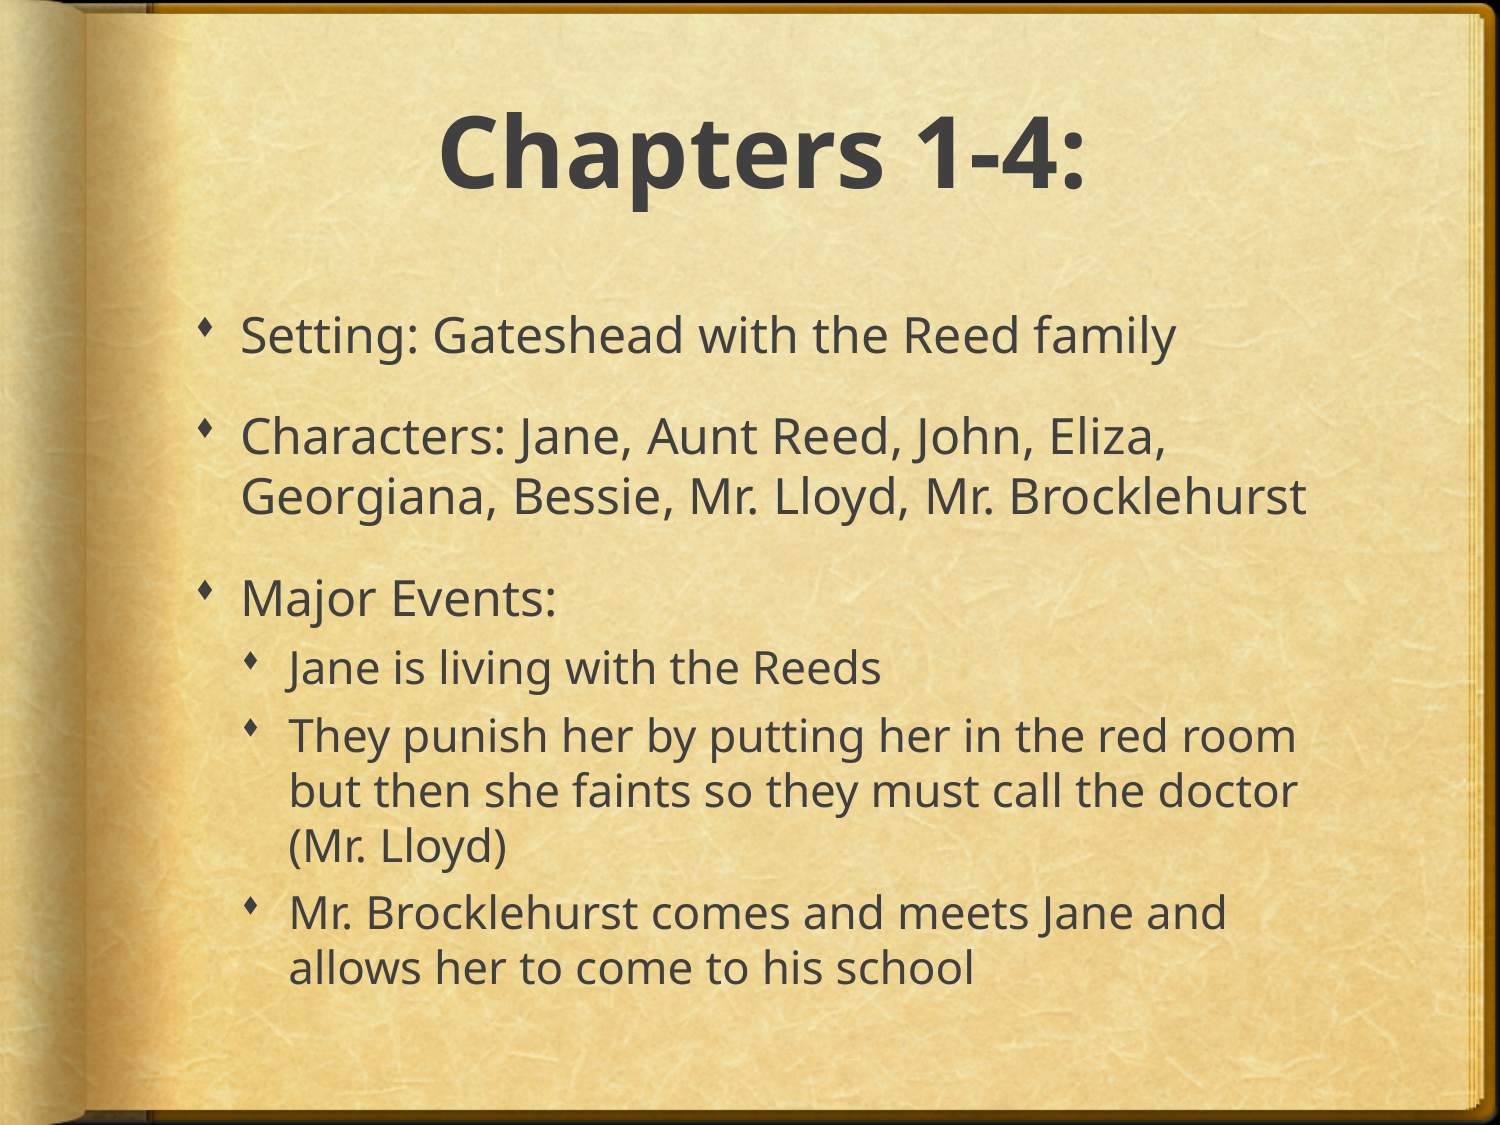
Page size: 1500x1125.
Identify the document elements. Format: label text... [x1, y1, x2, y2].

title Chapters 1-4: [178, 45, 1372, 265]
list Setting: Gateshead with the Reed family Characters: Jane, Aunt Reed, John, Eliza, Georgiana, Bessie, Mr. Lloyd, Mr. Brocklehurst Major Events: Jane is living with the Reeds They punish her by putting her in the red room but then she faints so they must call the doctor (Mr. Lloyd) Mr. Brocklehurst comes and meets Jane and allows her to come to his school [178, 295, 1372, 1005]
picture [0, 0, 1500, 1125]
